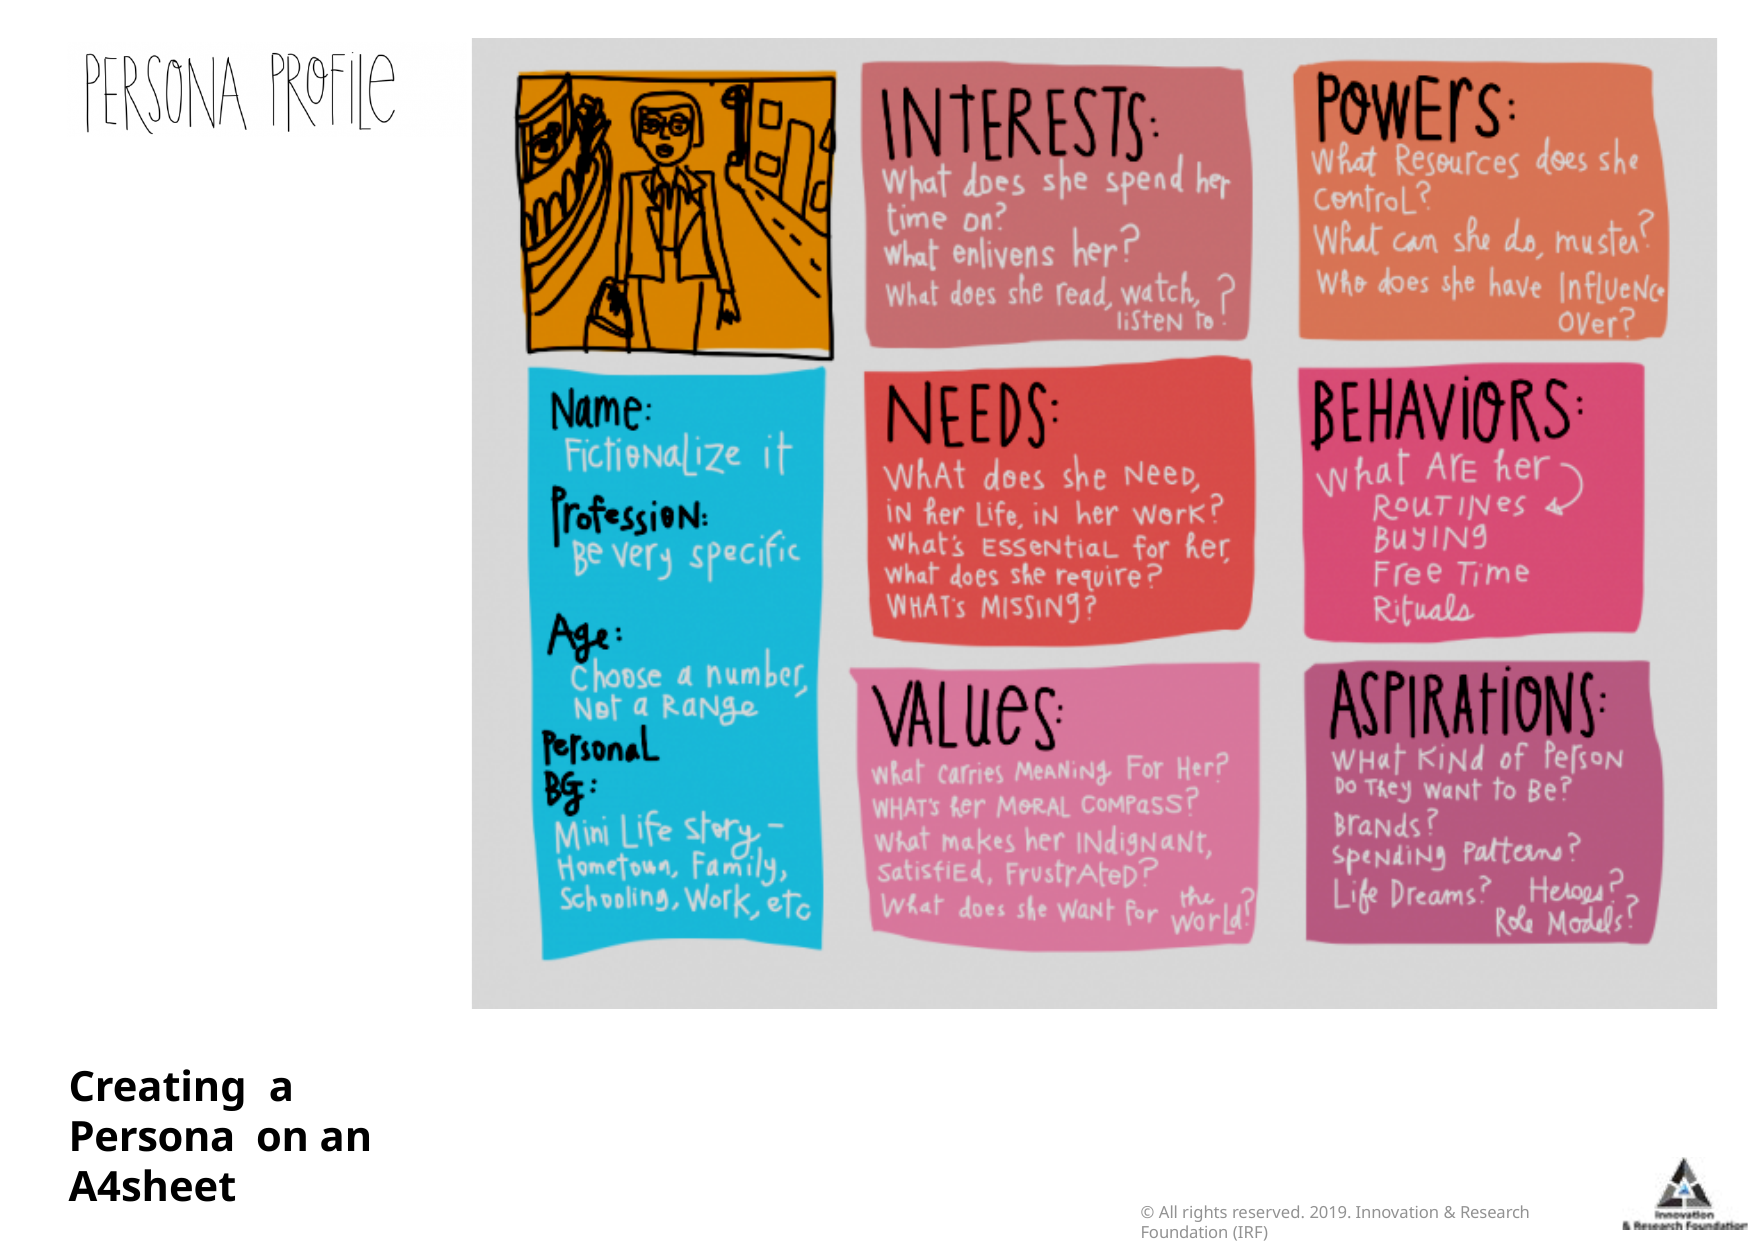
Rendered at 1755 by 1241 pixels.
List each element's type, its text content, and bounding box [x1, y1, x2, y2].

footer © All rights reserved. 2019. Innovation & Research Foundation (IRF) [1138, 1200, 1615, 1241]
title Creating a Persona on an A4sheet [66, 1057, 466, 1241]
picture [471, 38, 1718, 1009]
picture [67, 42, 467, 137]
picture [1622, 1157, 1748, 1230]
